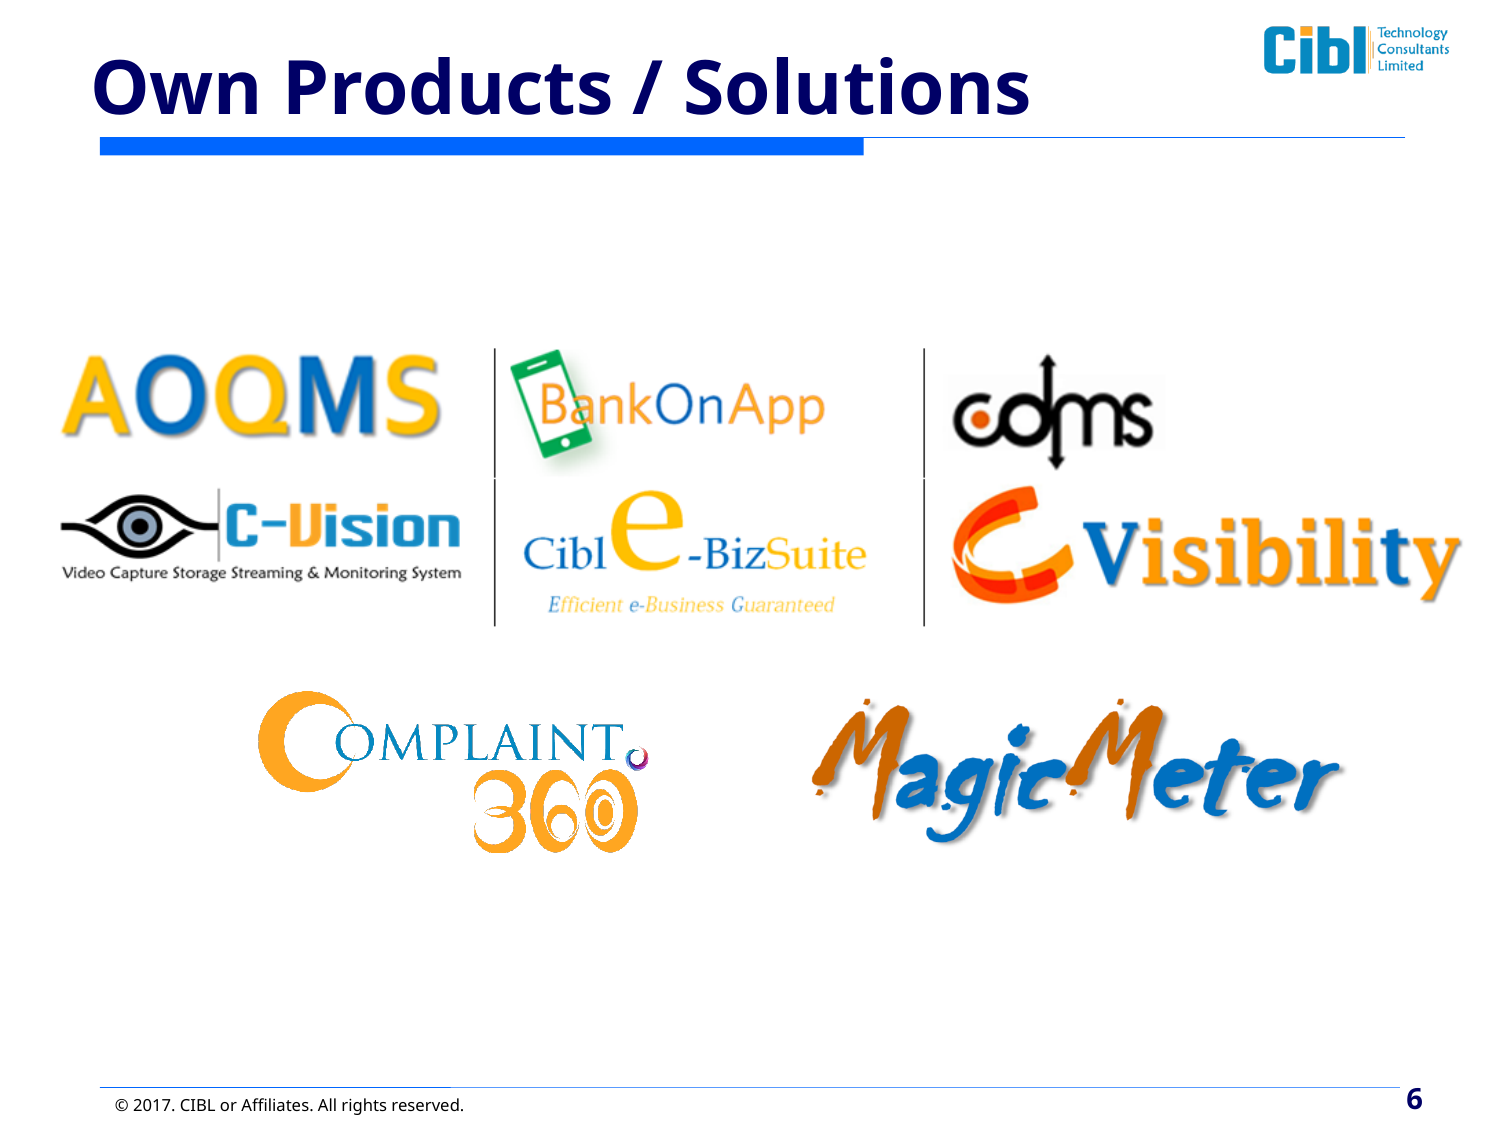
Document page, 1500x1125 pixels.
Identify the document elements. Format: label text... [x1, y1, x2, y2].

picture [256, 690, 650, 854]
slide_number 6 [1391, 1024, 1488, 1125]
picture [1388, 24, 1458, 75]
picture [24, 299, 1481, 651]
picture [787, 687, 1364, 854]
footer © 2017. CIBL or Affiliates. All rights reserved. [99, 1087, 1188, 1125]
title Own Products / Solutions [75, 12, 1388, 138]
